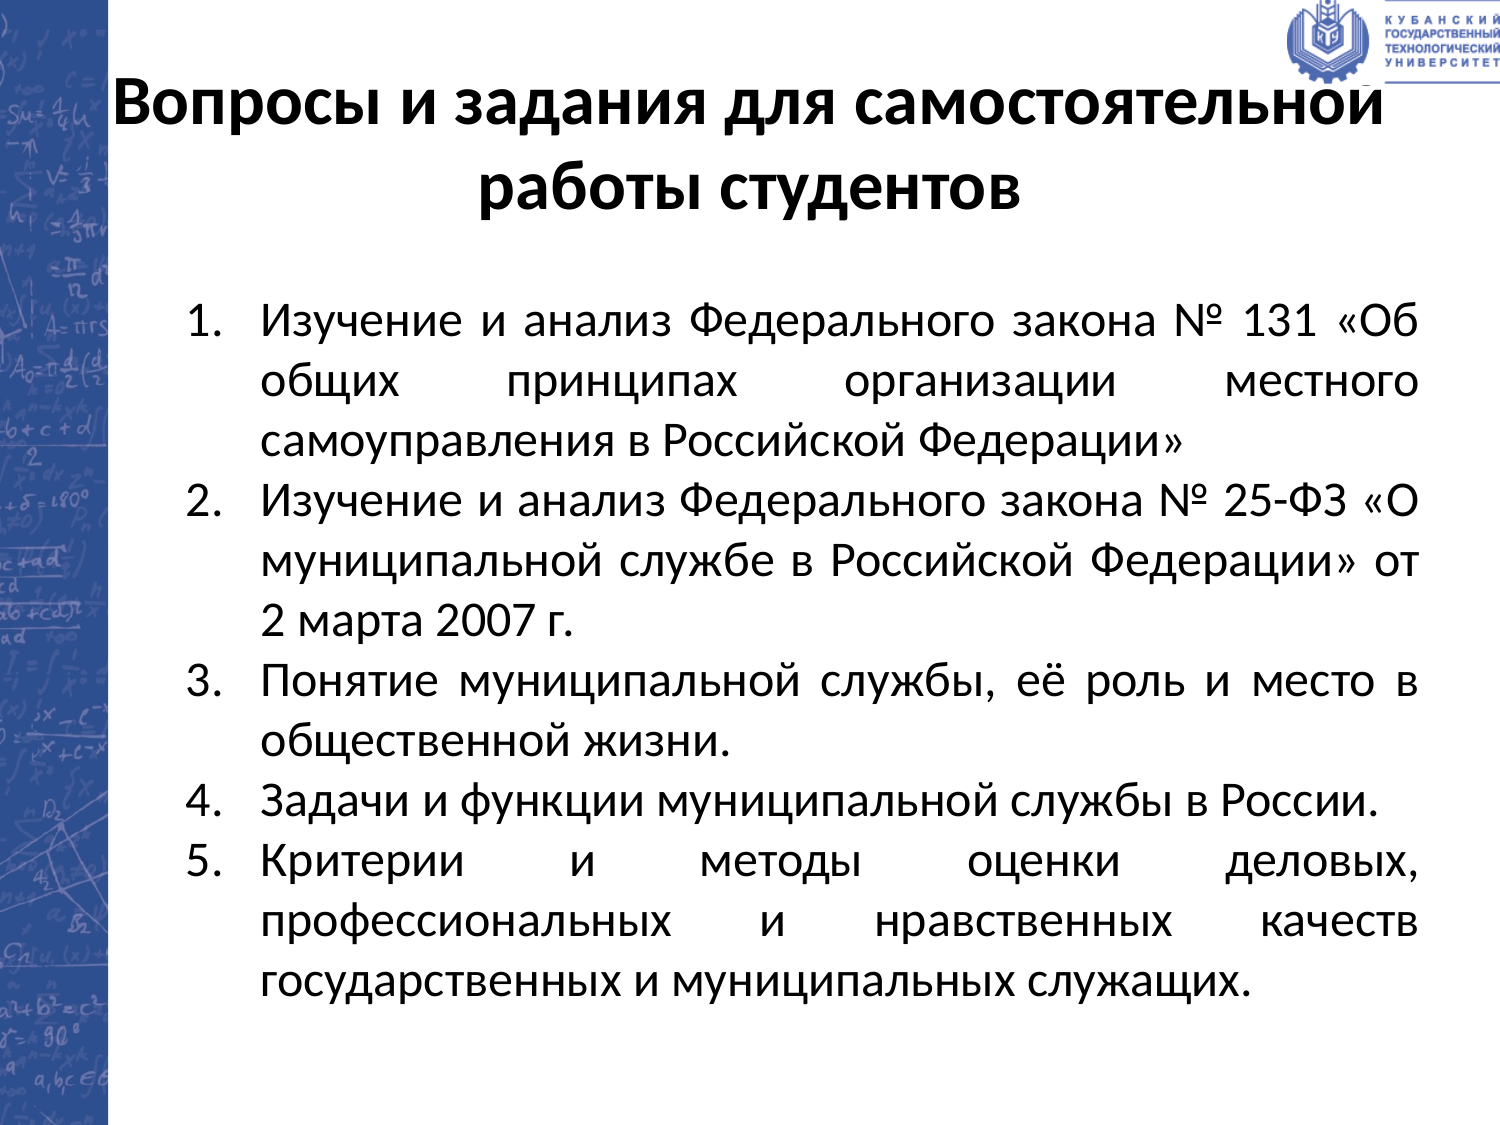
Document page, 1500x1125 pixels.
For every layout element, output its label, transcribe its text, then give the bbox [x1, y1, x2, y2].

text_box Изучение и анализ Федерального закона № 131 «Об общих принципах организации местного самоуправления в Российской Федерации» Изучение и анализ Федерального закона № 25-ФЗ «О муниципальной службе в Российской Федерации» от 2 марта 2007 г. Понятие муниципальной службы, её роль и место в общественной жизни. Задачи и функции муниципальной службы в России. Критерии и методы оценки деловых, профессиональных и нравственных качеств государственных и муниципальных служащих. [171, 278, 1435, 1014]
title Вопросы и задания для самостоятельной работы студентов [113, 45, 1425, 233]
picture [0, 0, 109, 1125]
picture [1287, 0, 1500, 85]
